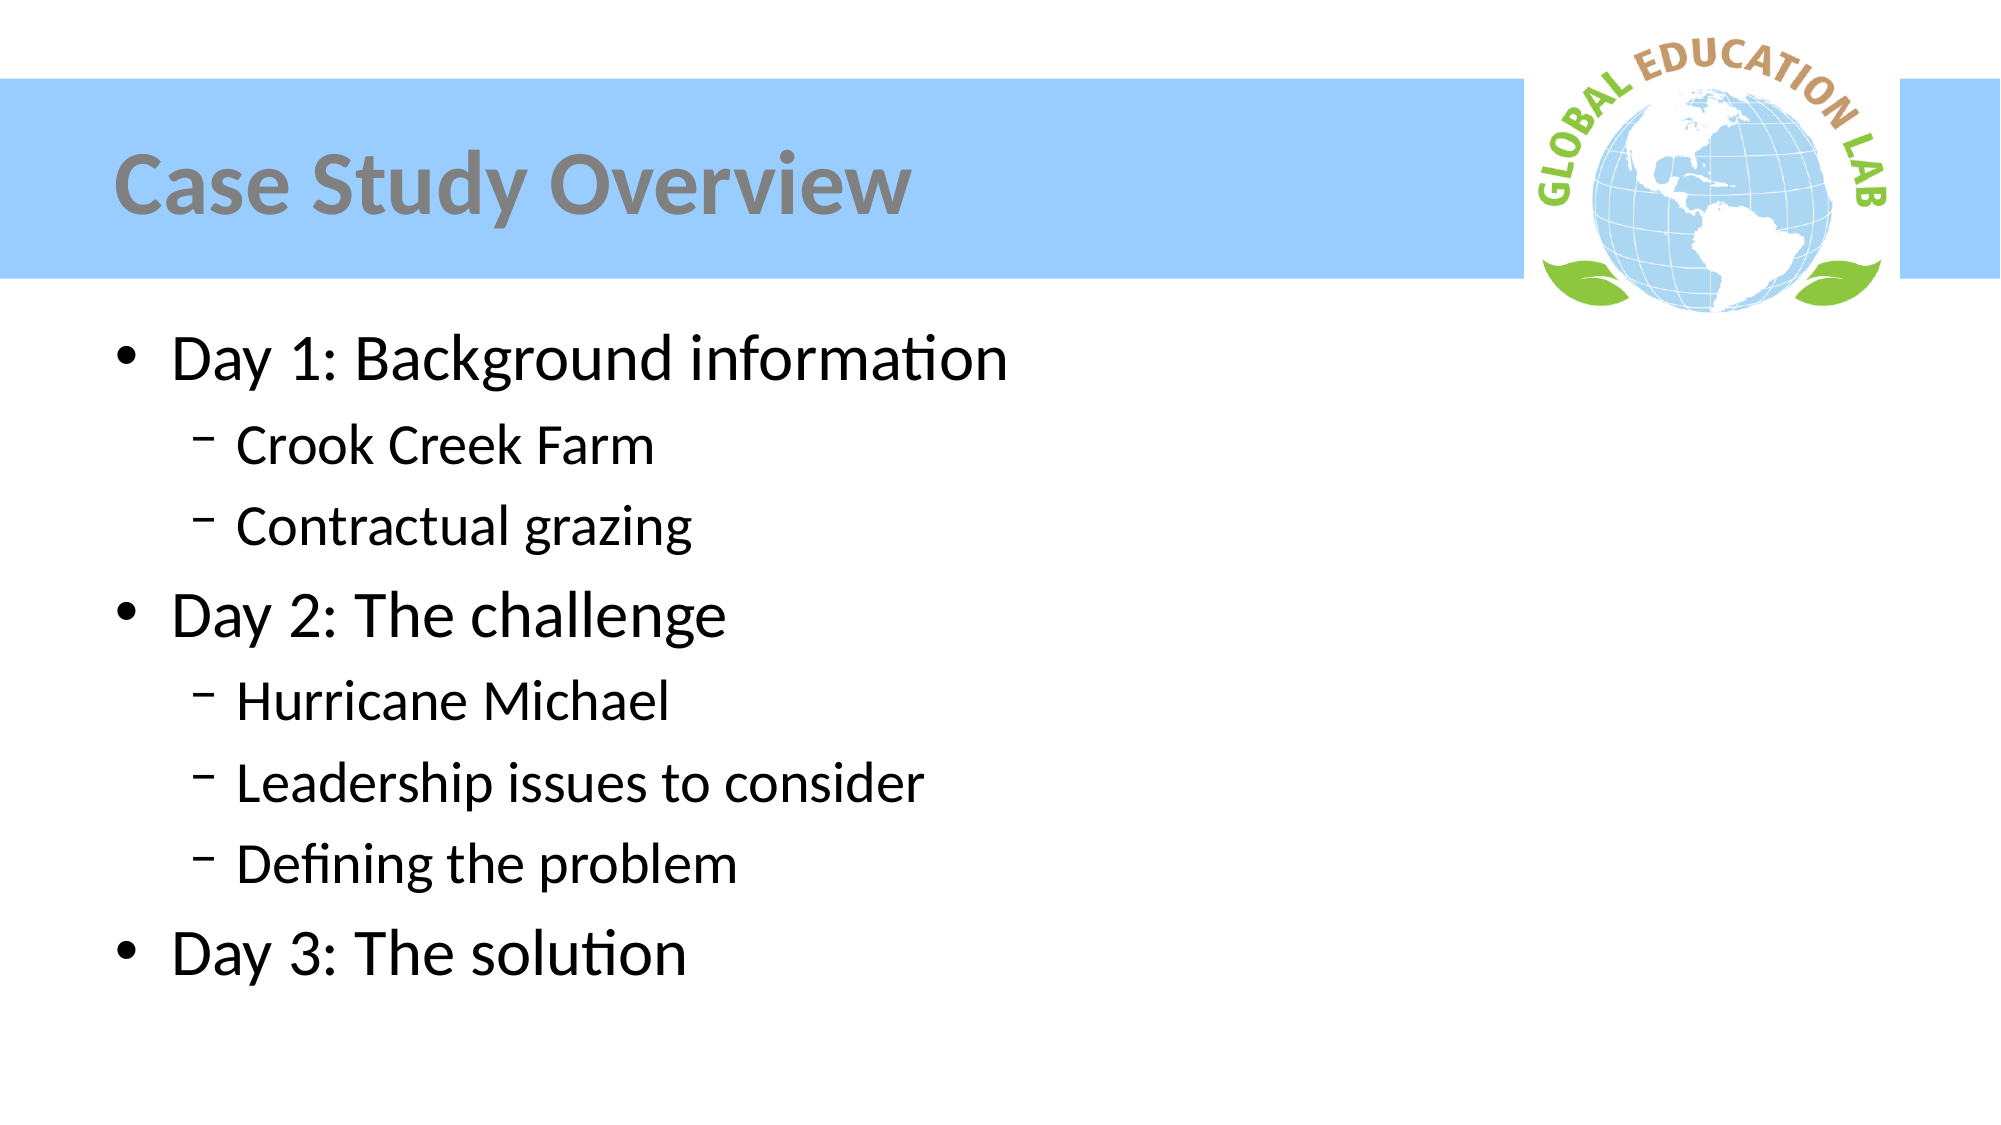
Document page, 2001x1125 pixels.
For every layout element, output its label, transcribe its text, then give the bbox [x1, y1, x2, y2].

list Day 1: Background information Crook Creek Farm Contractual grazing Day 2: The challenge Hurricane Michael Leadership issues to consider Defining the problem Day 3: The solution [99, 306, 1900, 1049]
picture [1524, 24, 1900, 83]
picture [1524, 272, 1900, 306]
title Case Study Overview [99, 83, 1900, 272]
